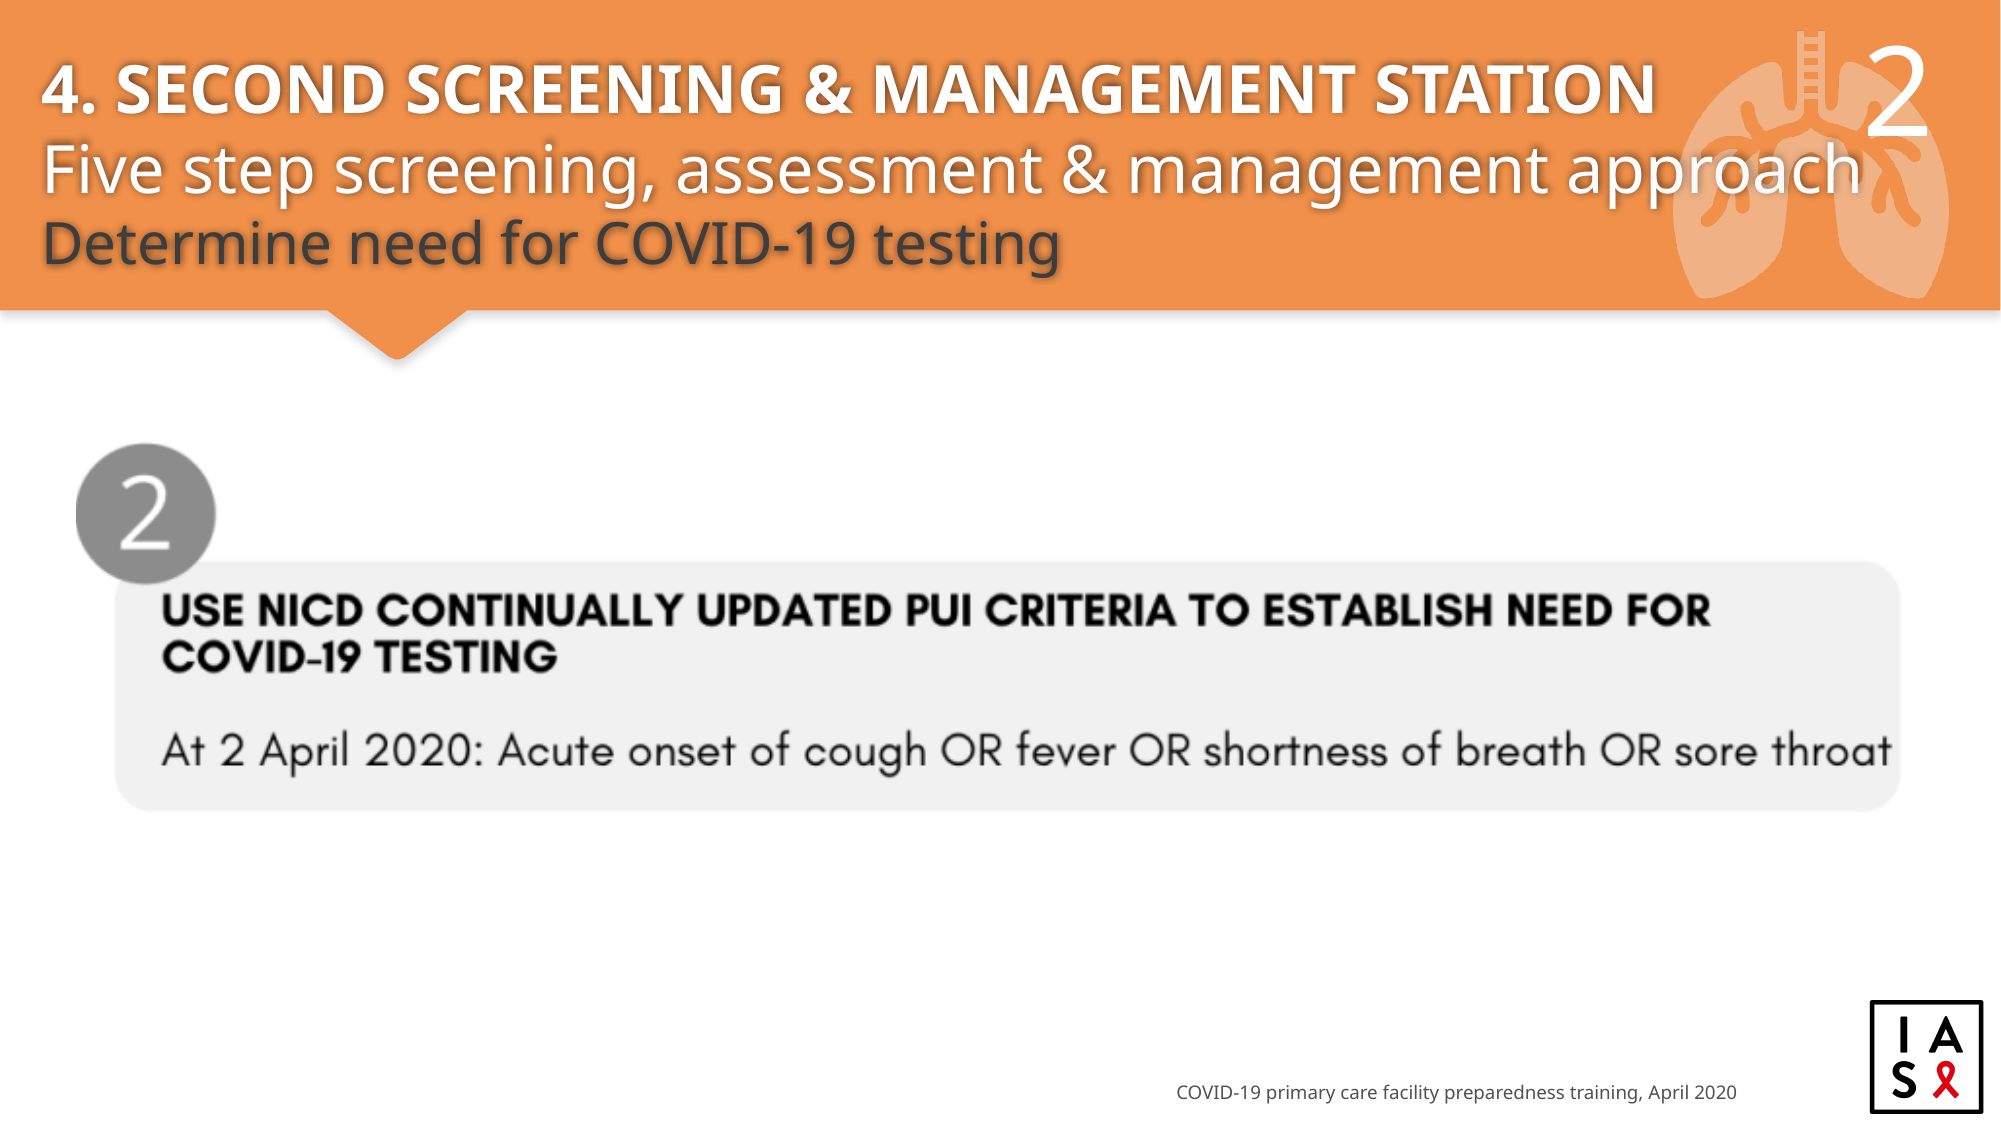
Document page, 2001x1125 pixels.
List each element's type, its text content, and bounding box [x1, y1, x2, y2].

title 4. SECOND SCREENING & MANAGEMENT STATION Five step screening, assessment & management approach Determine need for COVID-19 testing [26, 124, 1645, 284]
picture [1794, 1000, 2001, 1114]
picture [75, 425, 1925, 856]
footer COVID-19 primary care facility preparedness training, April 2020 [333, 1050, 1752, 1111]
picture [1645, 0, 1976, 331]
